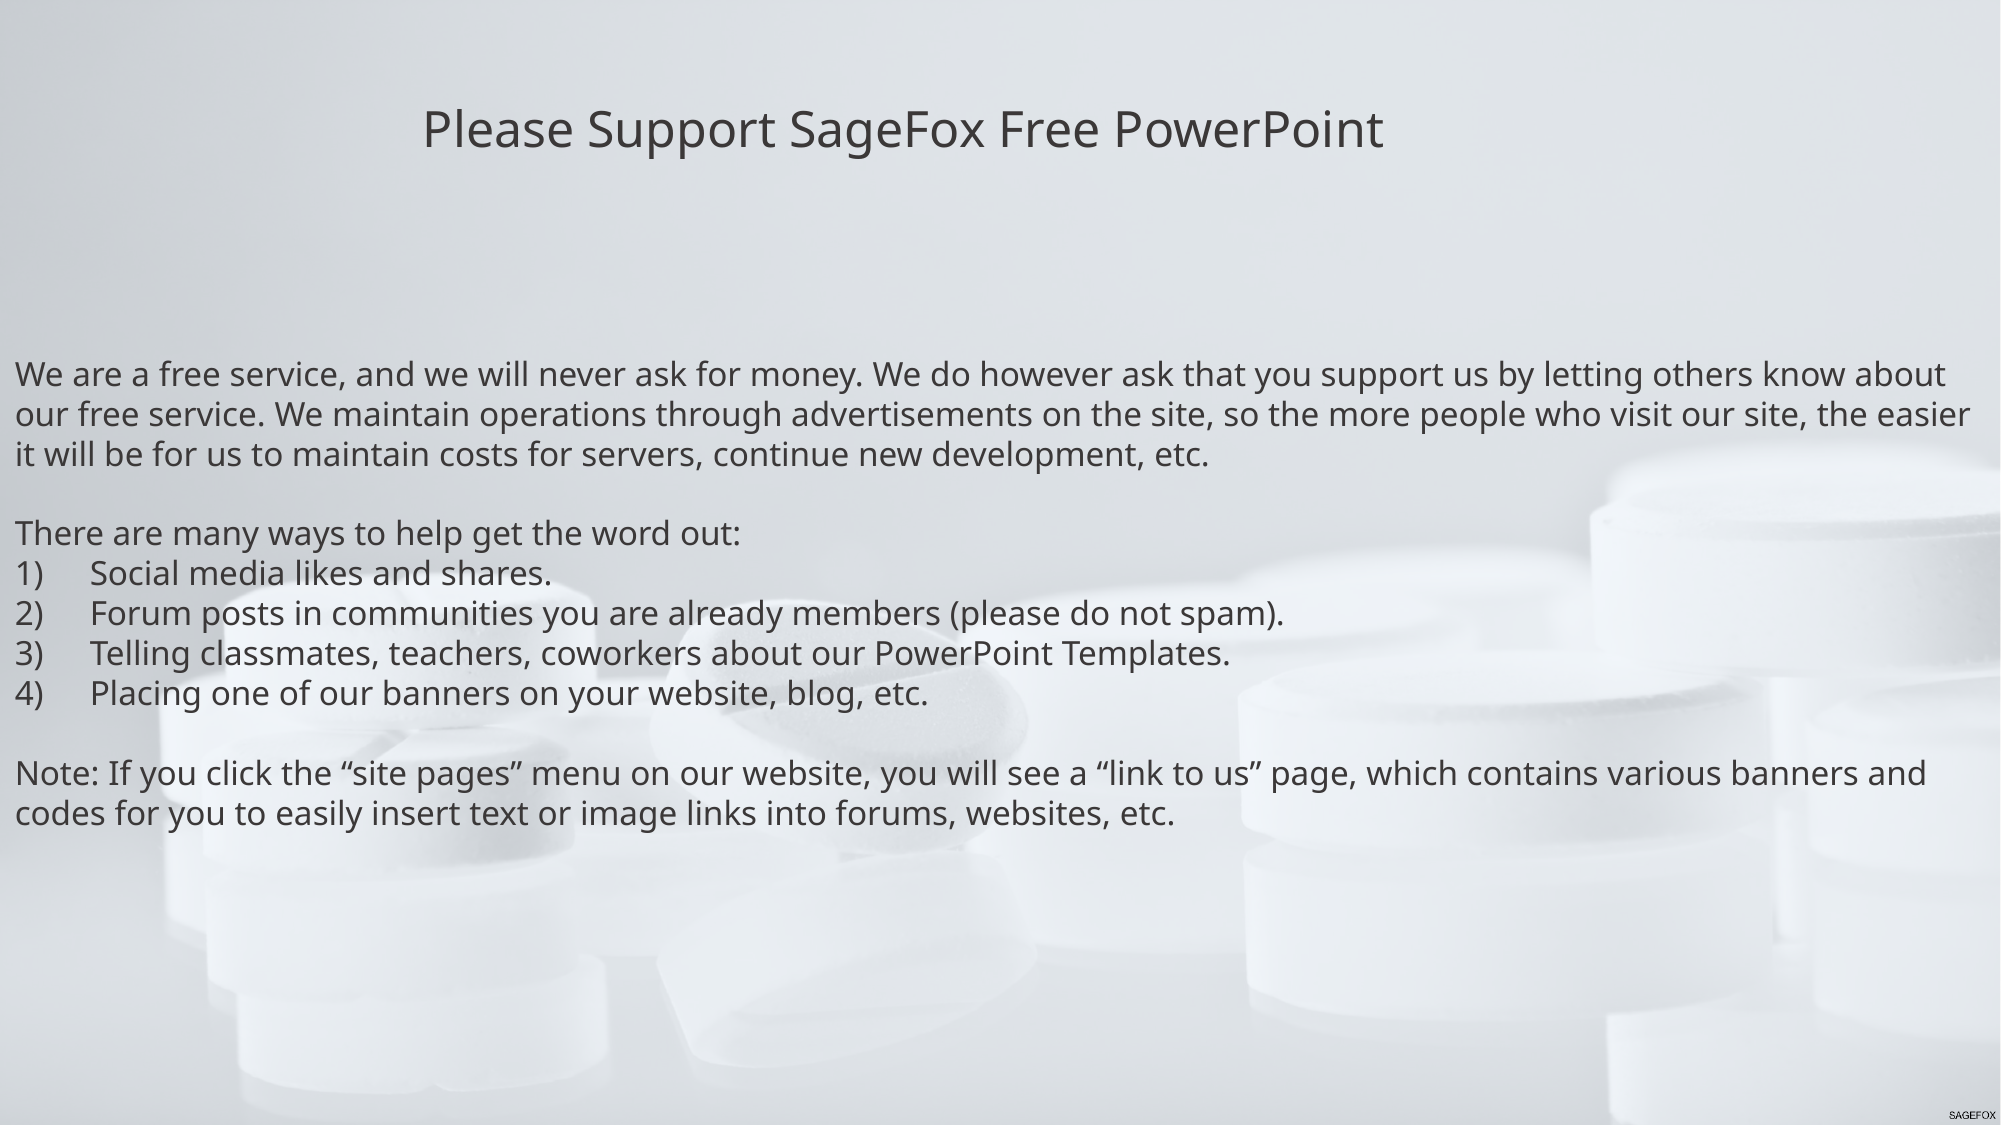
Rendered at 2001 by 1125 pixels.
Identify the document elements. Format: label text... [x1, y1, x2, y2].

title Please Support SageFox Free PowerPoint [363, 72, 1444, 190]
text_box We are a free service, and we will never ask for money. We do however ask that you support us by letting others know about our free service. We maintain operations through advertisements on the site, so the more people who visit our site, the easier it will be for us to maintain costs for servers, continue new development, etc. There are many ways to help get the word out: Social media likes and shares. Forum posts in communities you are already members (please do not spam). Telling classmates, teachers, coworkers about our PowerPoint Templates. Placing one of our banners on your website, blog, etc. Note: If you click the “site pages” menu on our website, you will see a “link to us” page, which contains various banners and codes for you to easily insert text or image links into forums, websites, etc. [0, 0, 2000, 1125]
